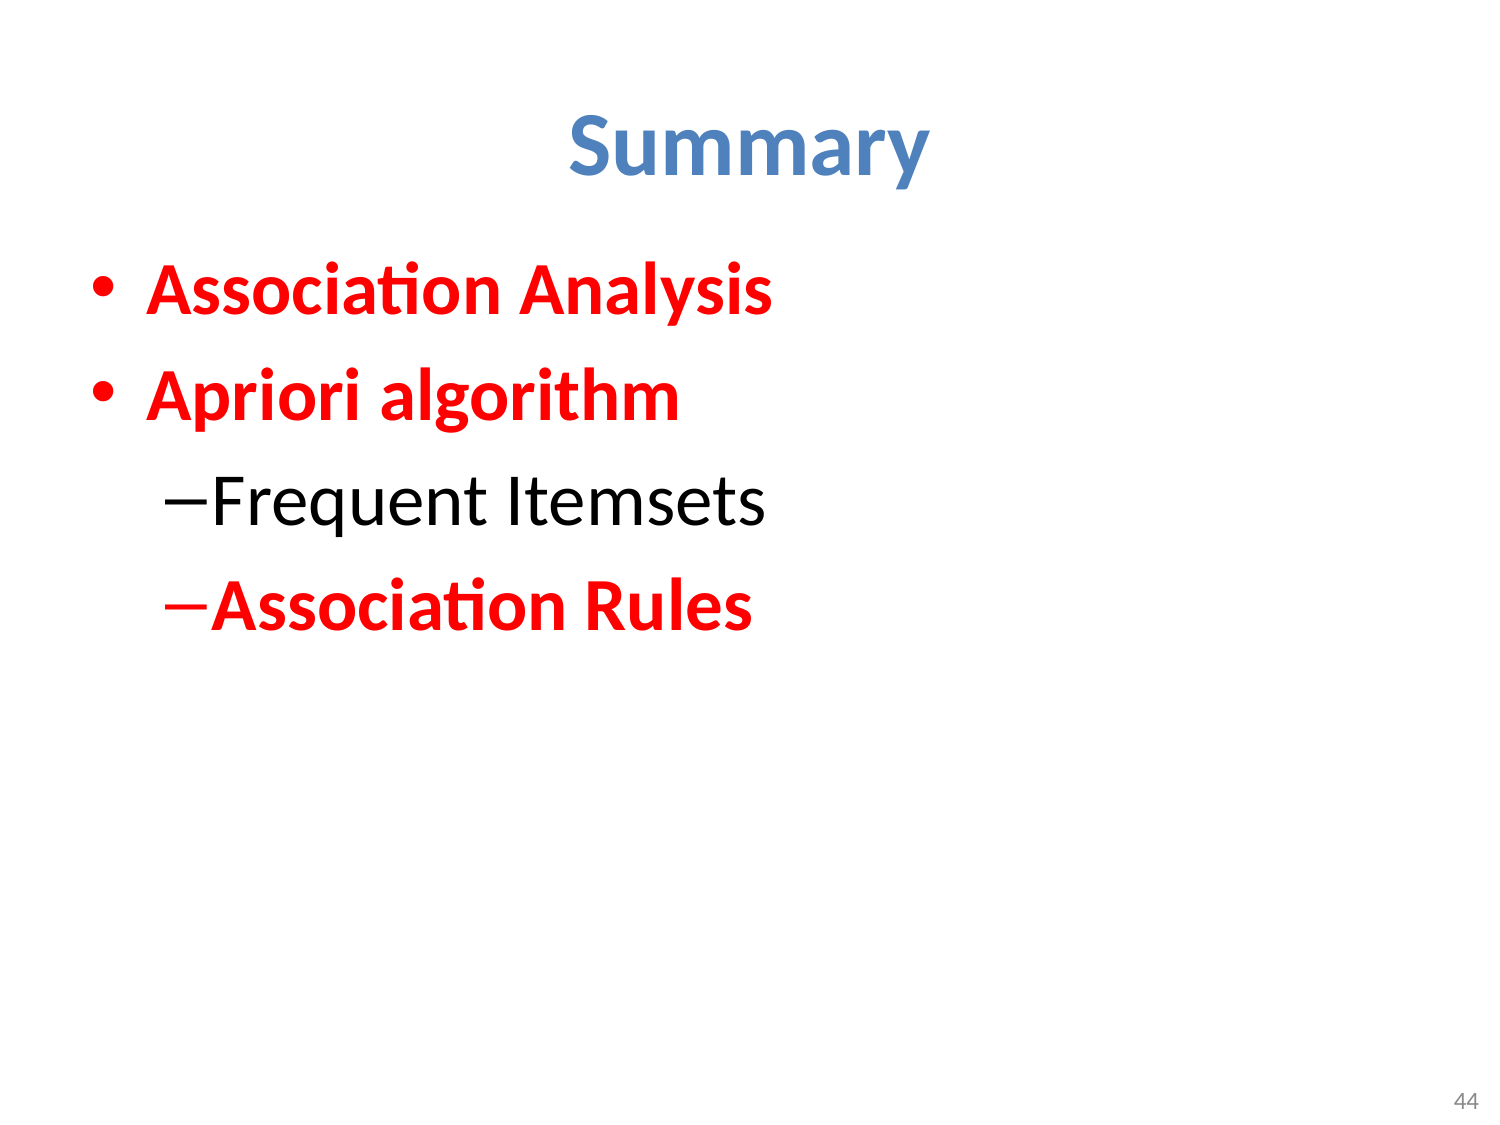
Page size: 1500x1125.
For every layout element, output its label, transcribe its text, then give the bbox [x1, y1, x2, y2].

title Summary [75, 45, 1425, 232]
list Association Analysis Apriori algorithm Frequent Itemsets Association Rules [75, 232, 1425, 1070]
slide_number 44 [1144, 1069, 1495, 1125]
